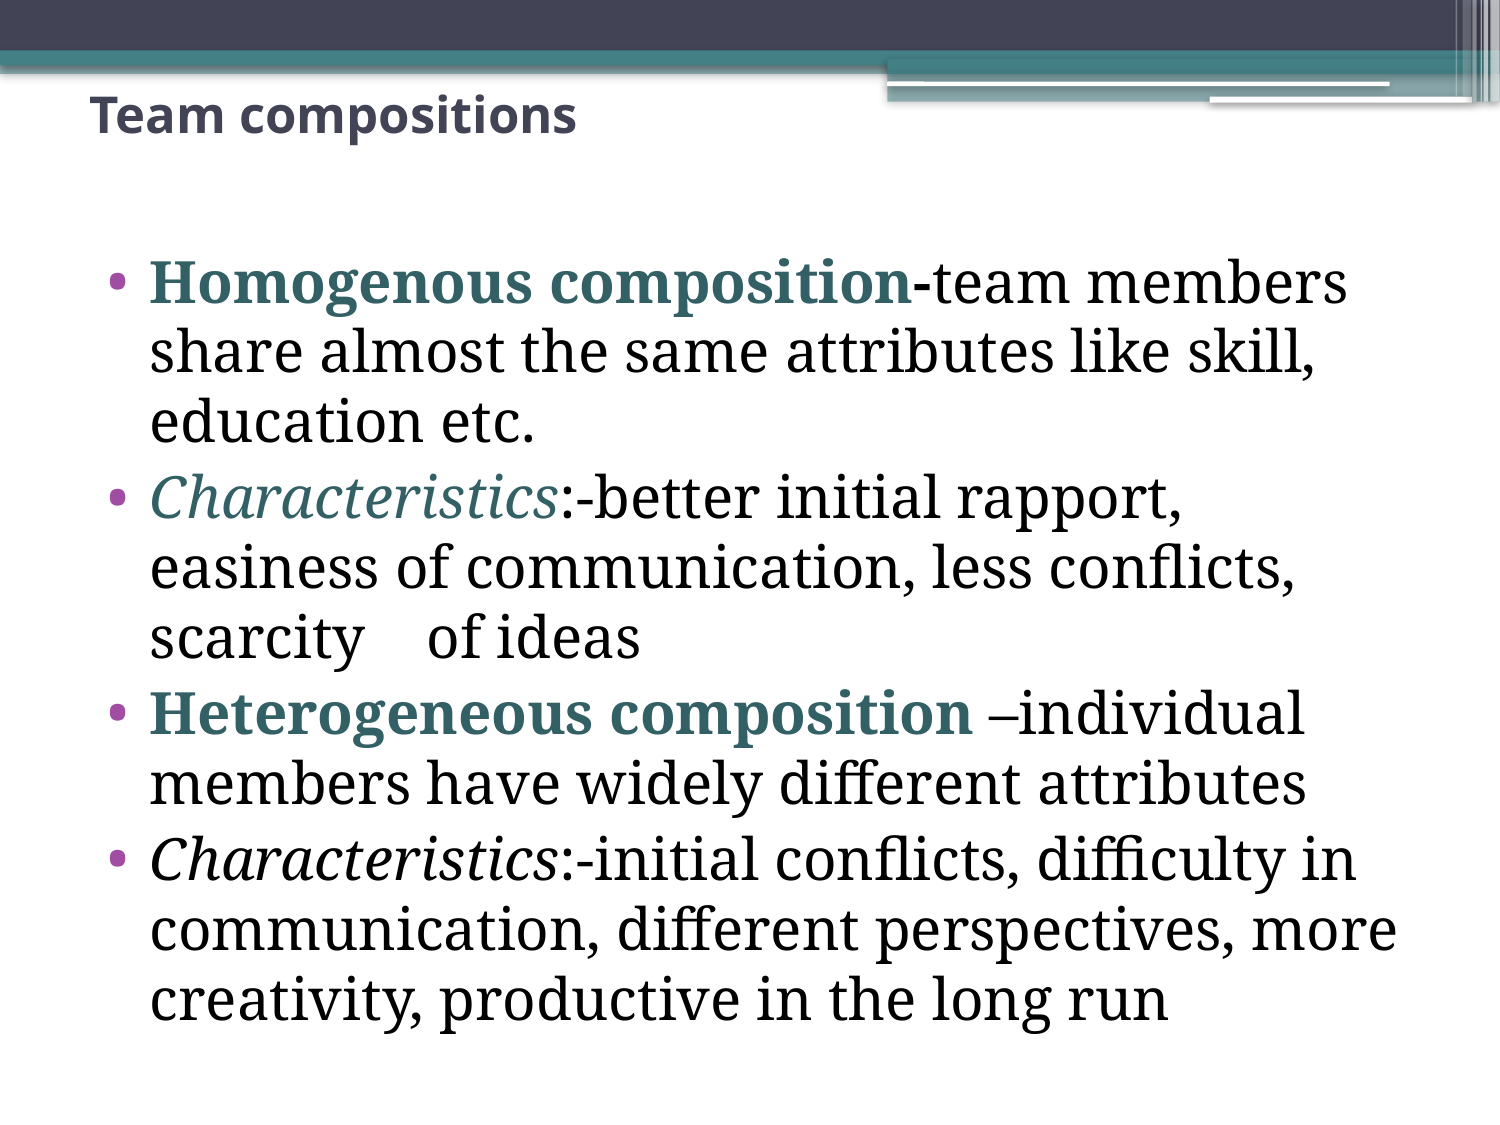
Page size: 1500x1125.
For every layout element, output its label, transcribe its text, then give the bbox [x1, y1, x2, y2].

title Team compositions [75, 75, 1425, 213]
list Homogenous composition-team members share almost the same attributes like skill, education etc. Characteristics:-better initial rapport, easiness of communication, less conflicts, scarcity of ideas Heterogeneous composition –individual members have widely different attributes Characteristics:-initial conflicts, difficulty in communication, different perspectives, more creativity, productive in the long run [75, 237, 1425, 1079]
